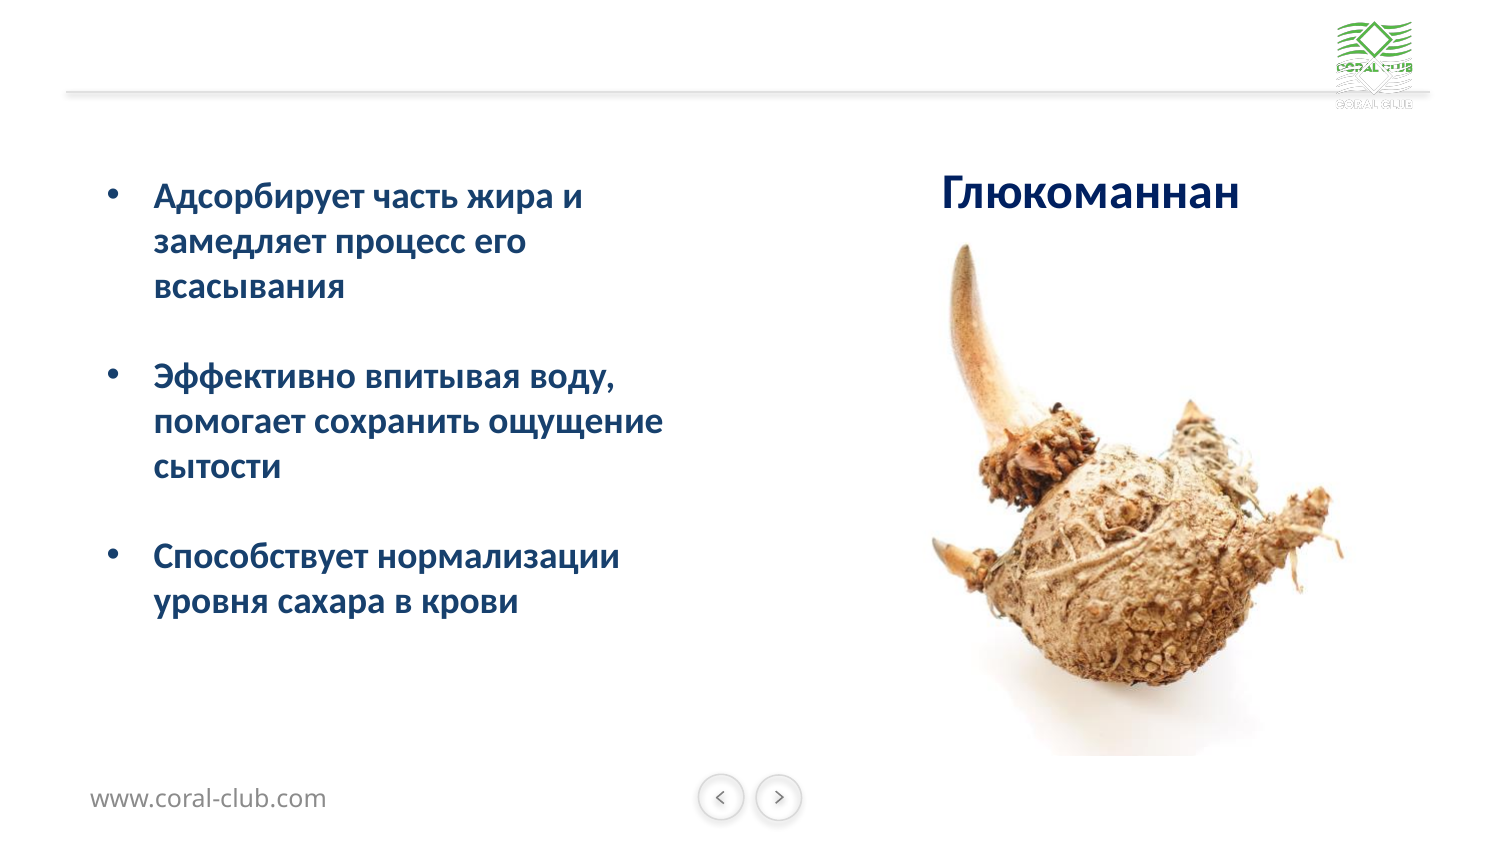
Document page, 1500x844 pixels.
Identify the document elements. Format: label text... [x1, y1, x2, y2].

picture [1335, 57, 1413, 109]
picture [651, 226, 1386, 757]
text_box Адсорбирует часть жира и замедляет процесс его всасывания Эффективно впитывая воду, помогает сохранить ощущение сытости Способствует нормализации уровня сахара в крови [91, 163, 690, 674]
text_box Глюкоманнан [924, 150, 1259, 224]
text_box [68, 46, 646, 731]
text_box [397, 25, 1118, 224]
